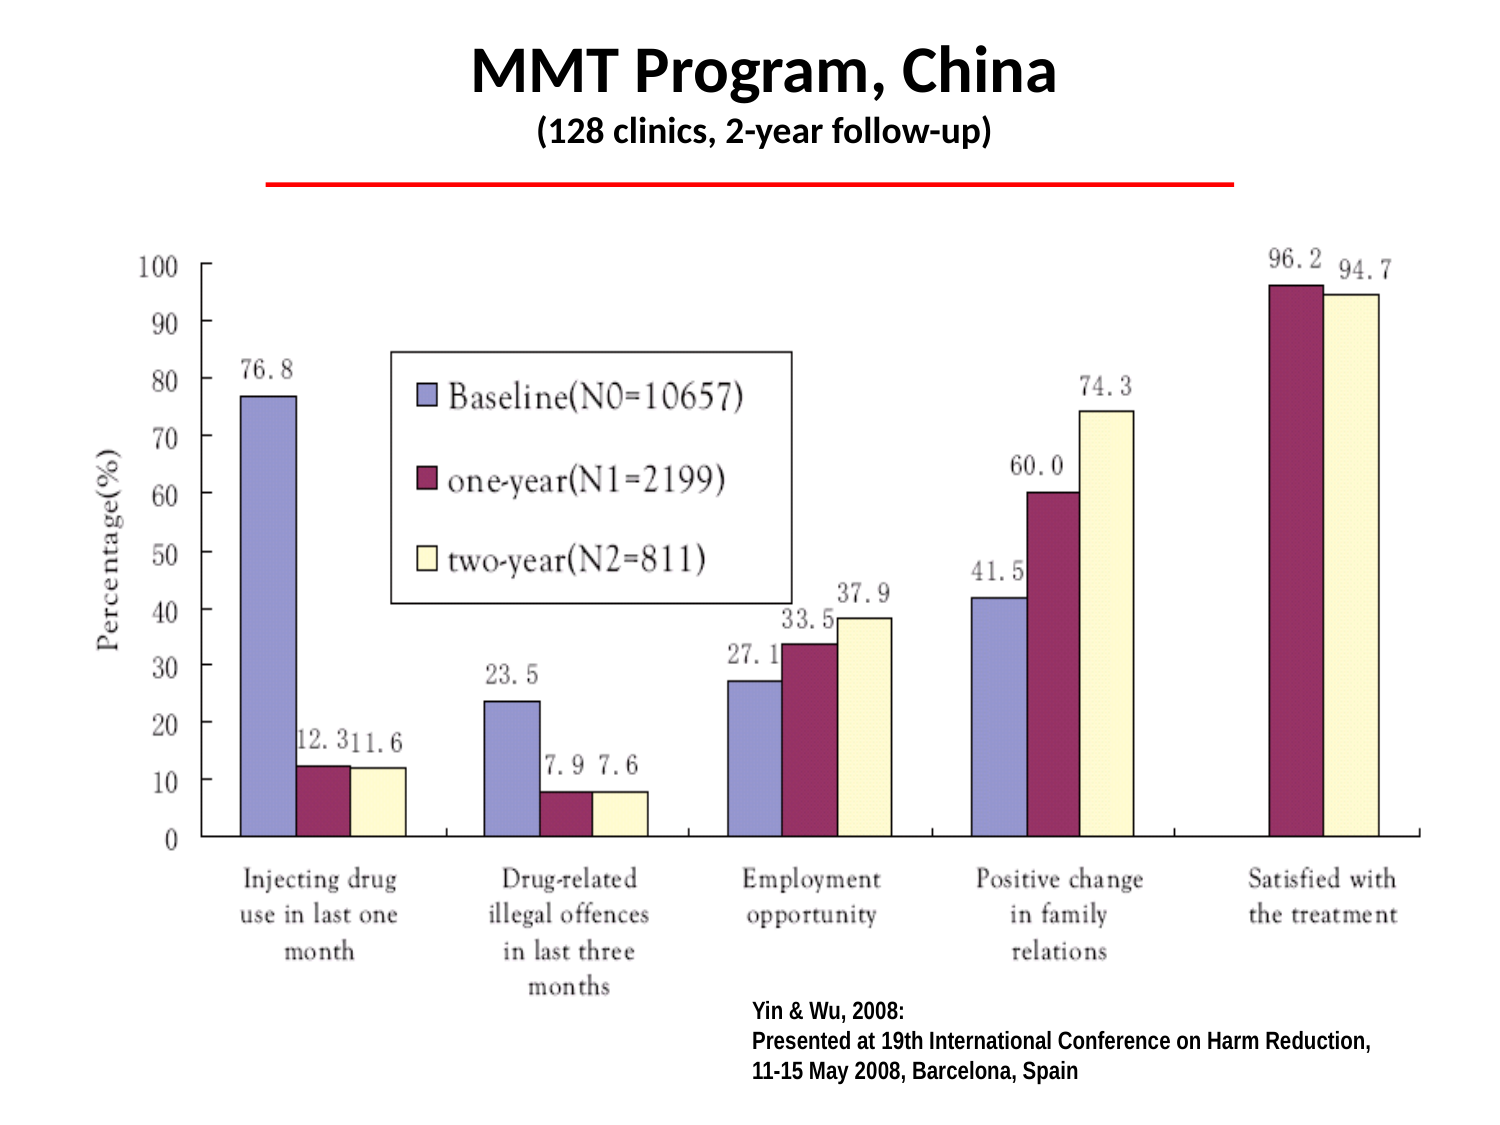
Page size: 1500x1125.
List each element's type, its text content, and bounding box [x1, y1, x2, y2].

text_box Yin & Wu, 2008: Presented at 19th International Conference on Harm Reduction, 11-15 May 2008, Barcelona, Spain [737, 1014, 1400, 1093]
picture [74, 224, 1434, 1006]
text_box MMT Program, China (128 clinics, 2-year follow-up) [147, 18, 1353, 159]
